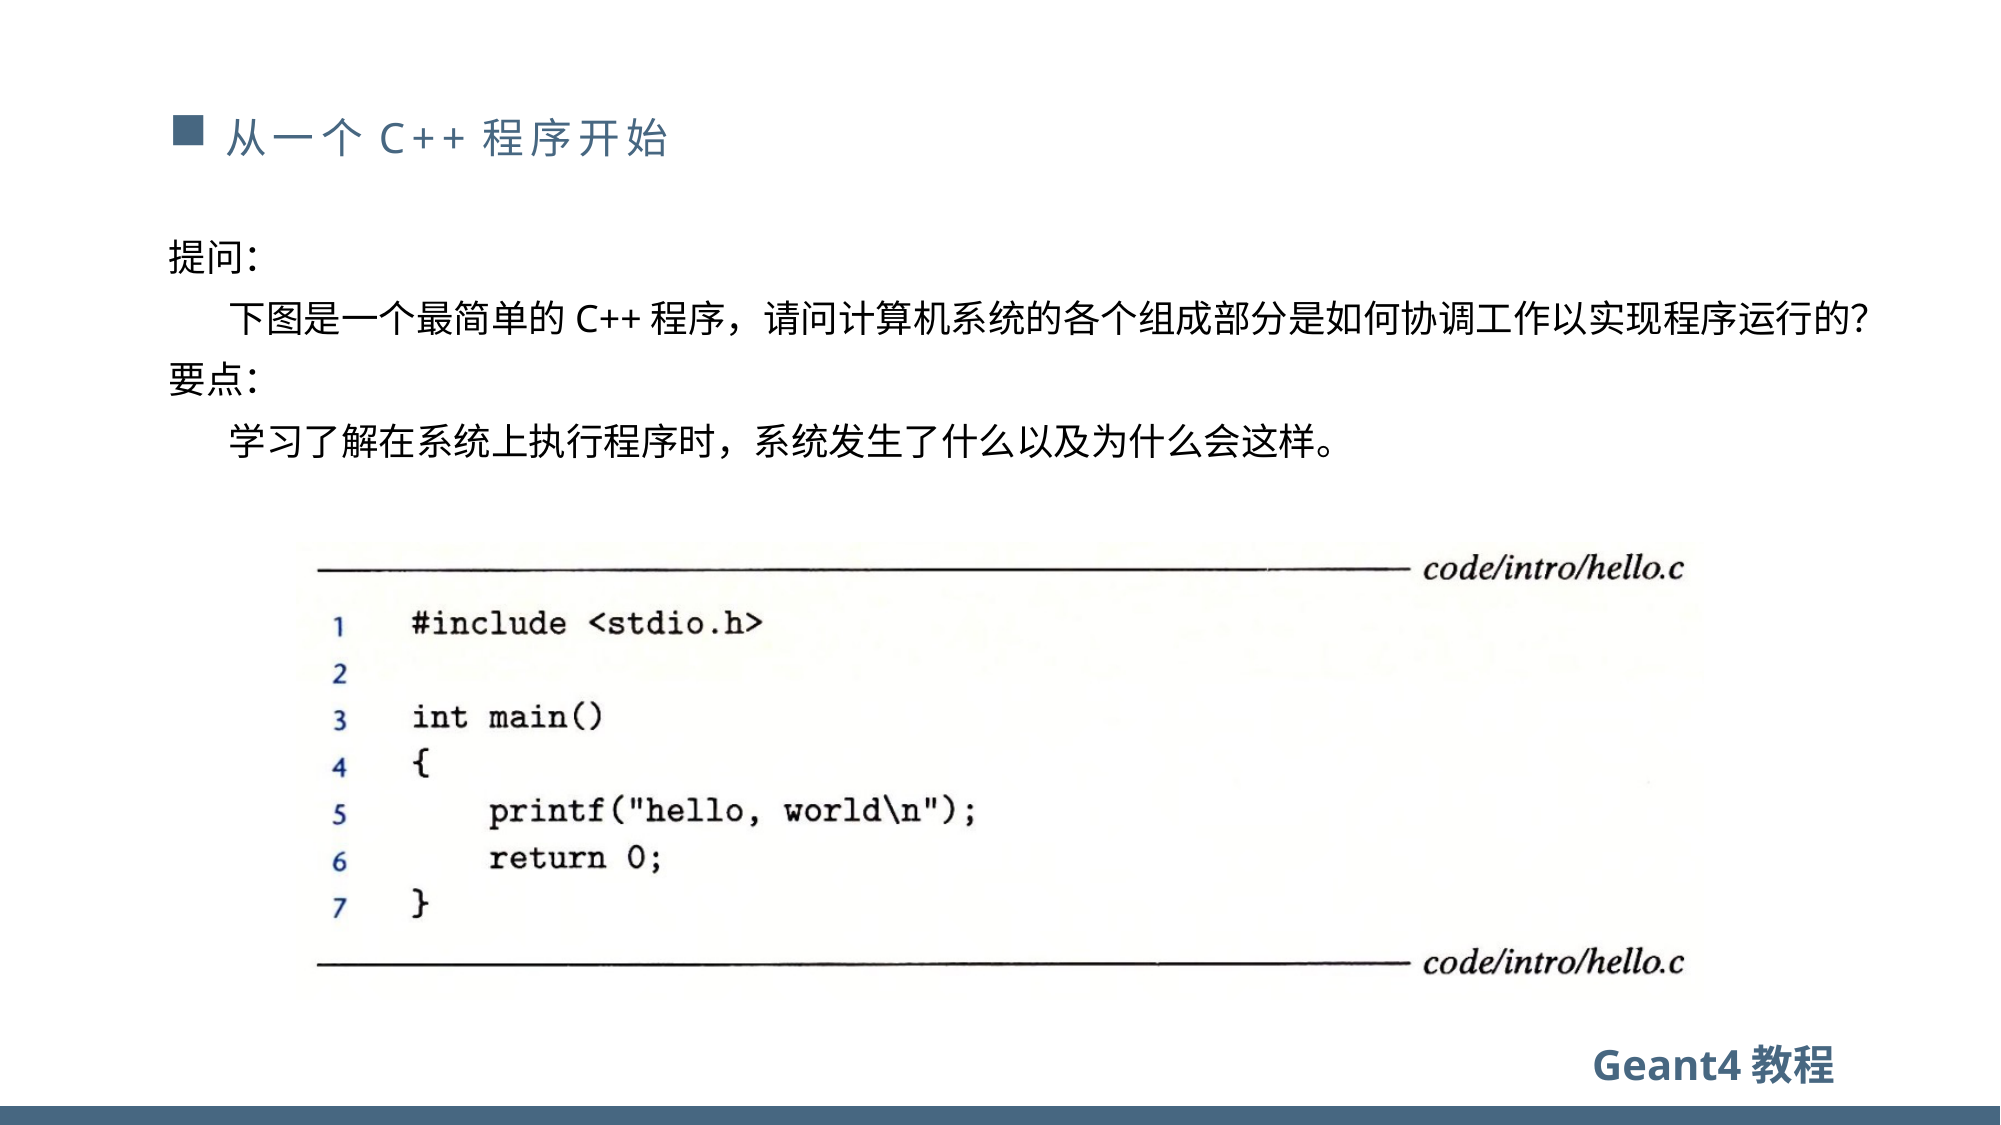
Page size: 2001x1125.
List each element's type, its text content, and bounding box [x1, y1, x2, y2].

picture [295, 542, 1705, 1000]
title 从一个C++程序开始 [153, 92, 1826, 188]
list 提问： 下图是一个最简单的C++程序，请问计算机系统的各个组成部分是如何协调工作以实现程序运行的？ 要点： 学习了解在系统上执行程序时，系统发生了什么以及为什么会这样。 [153, 231, 1911, 947]
